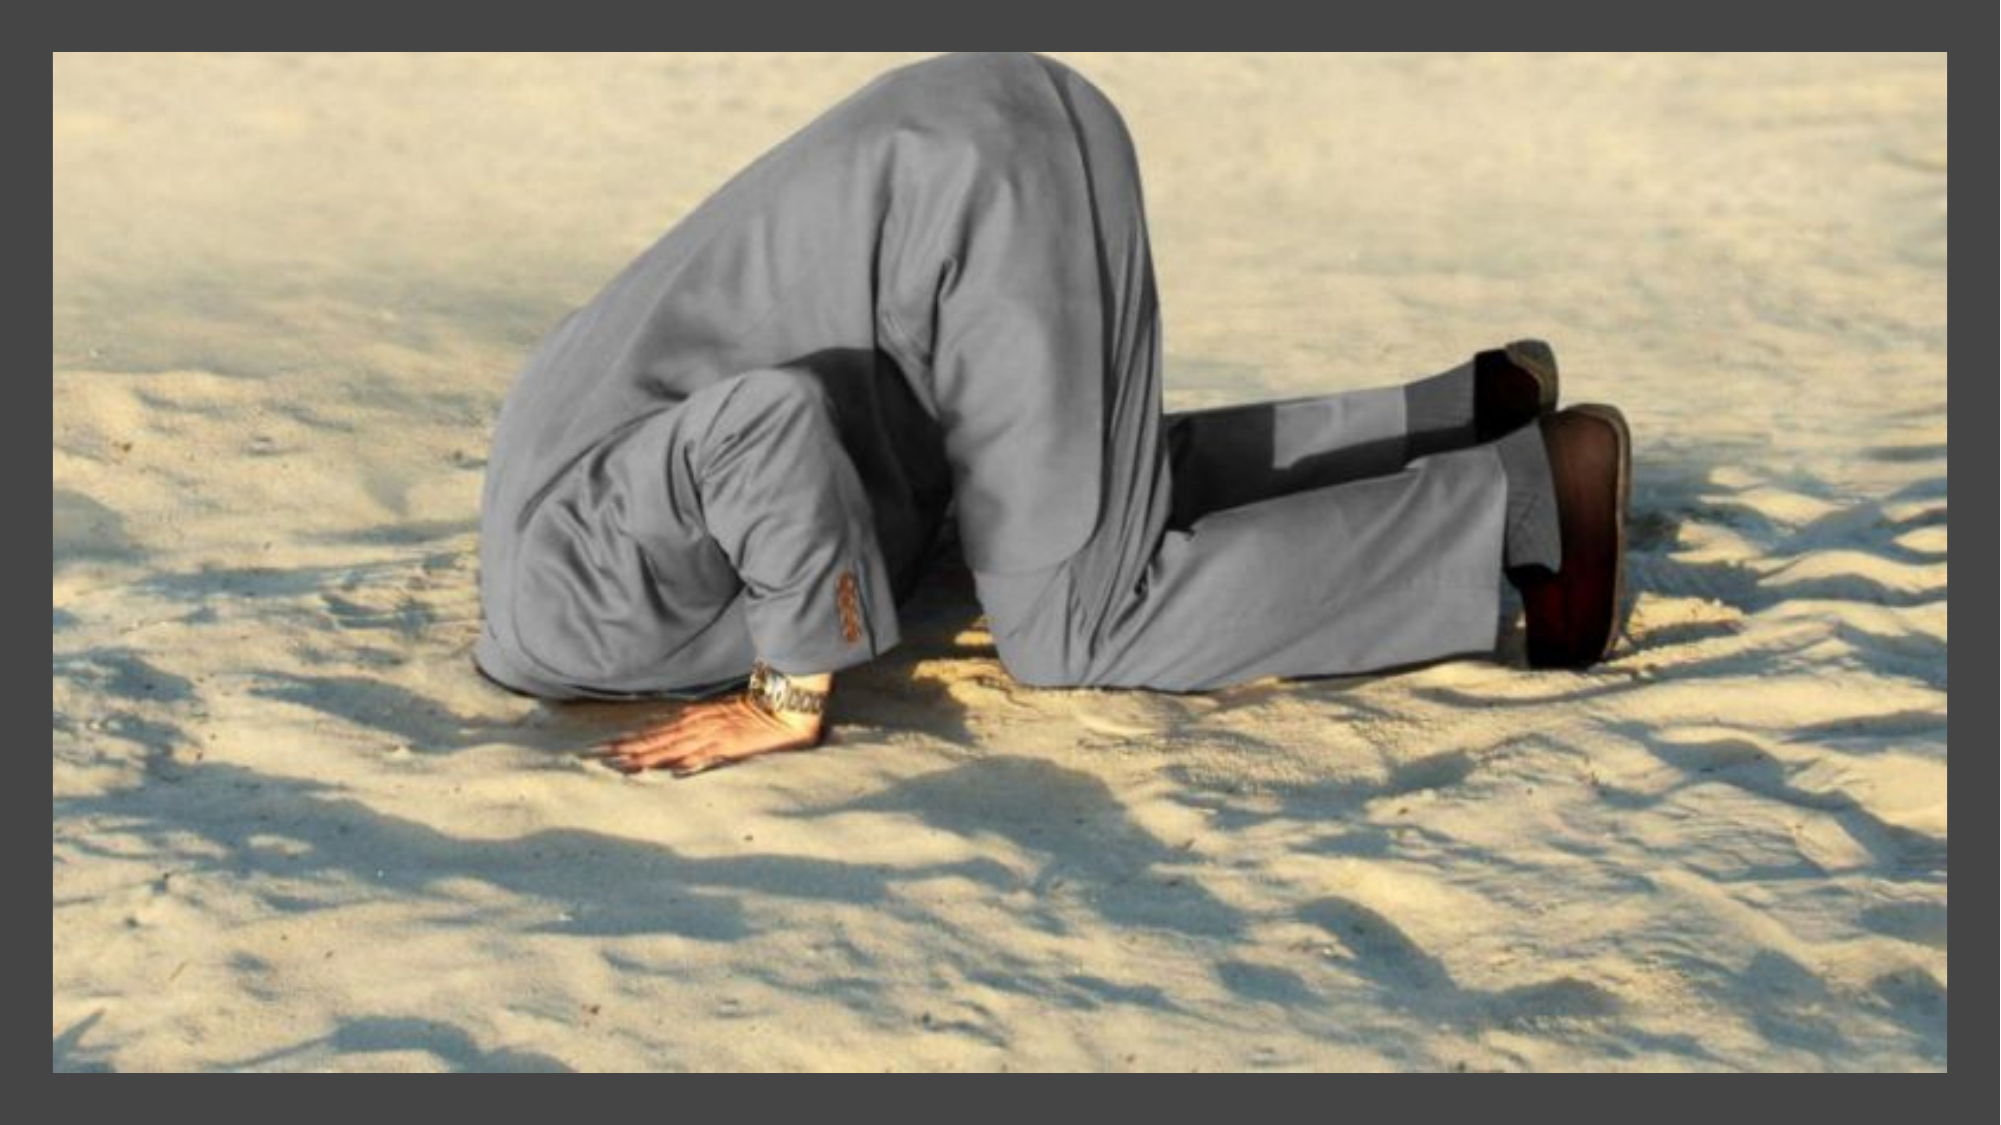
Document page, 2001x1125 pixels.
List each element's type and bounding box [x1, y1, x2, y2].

list [52, 52, 1948, 1073]
